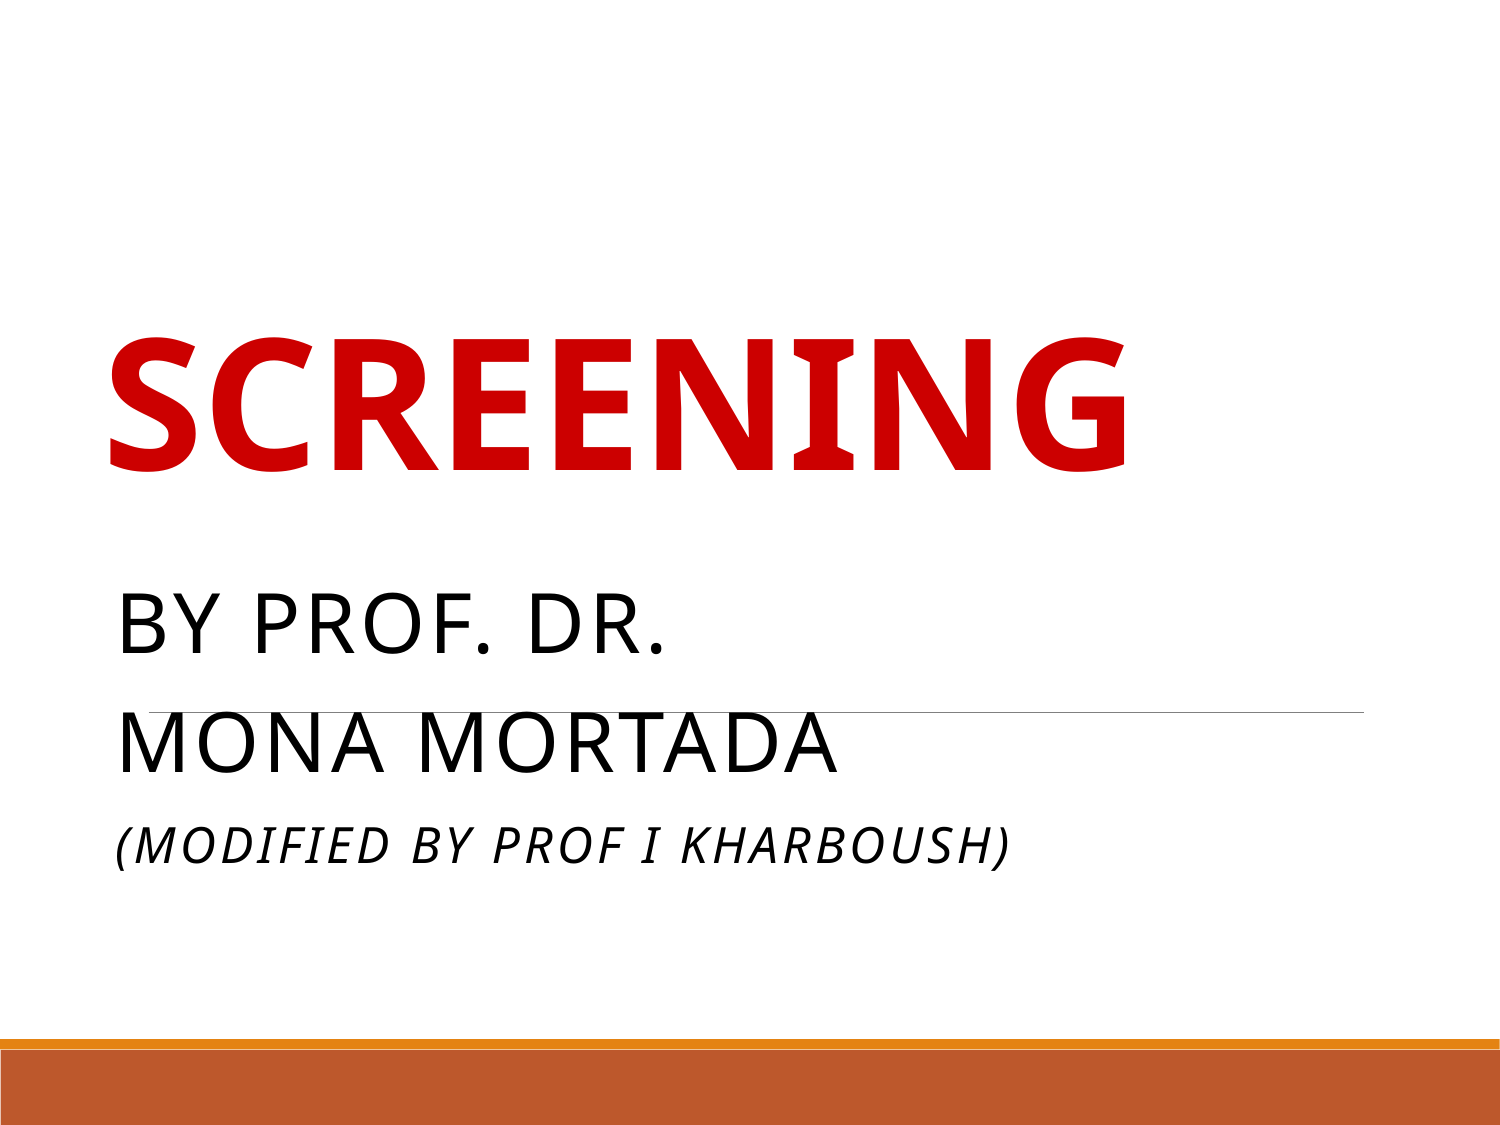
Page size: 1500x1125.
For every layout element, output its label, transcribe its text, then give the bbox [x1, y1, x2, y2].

title SCREENING [87, 87, 1223, 516]
subtitle By Prof. Dr. Mona Mortada (modified by Prof I Kharboush) [100, 574, 1376, 925]
